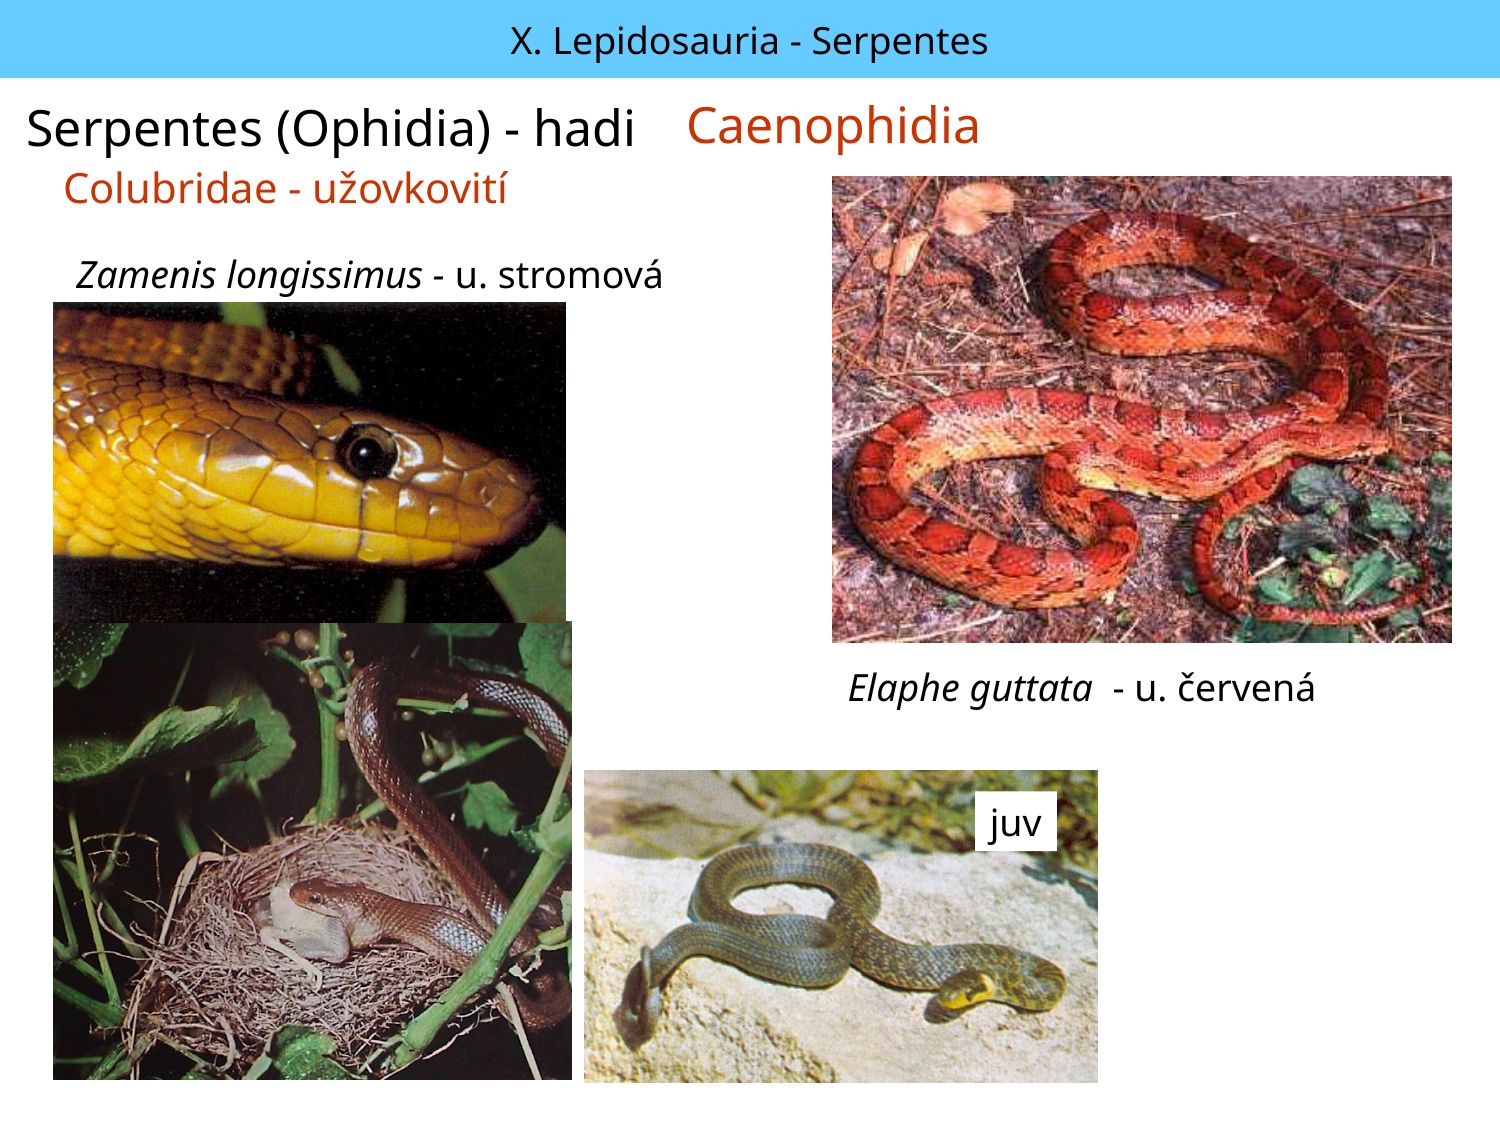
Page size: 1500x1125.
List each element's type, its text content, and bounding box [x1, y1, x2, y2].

text_box X. Lepidosauria - Serpentes [0, 0, 1500, 79]
text_box Serpentes (Ophidia) - hadi [11, 89, 652, 165]
picture [832, 176, 1452, 643]
picture [52, 302, 572, 1080]
text_box Caenophidia [671, 85, 997, 161]
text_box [584, 770, 1098, 1083]
text_box Colubridae - užovkovití [48, 165, 524, 220]
text_box Elaphe guttata - u. červená [832, 656, 1436, 717]
text_box Zamenis longissimus - u. stromová [61, 243, 679, 304]
